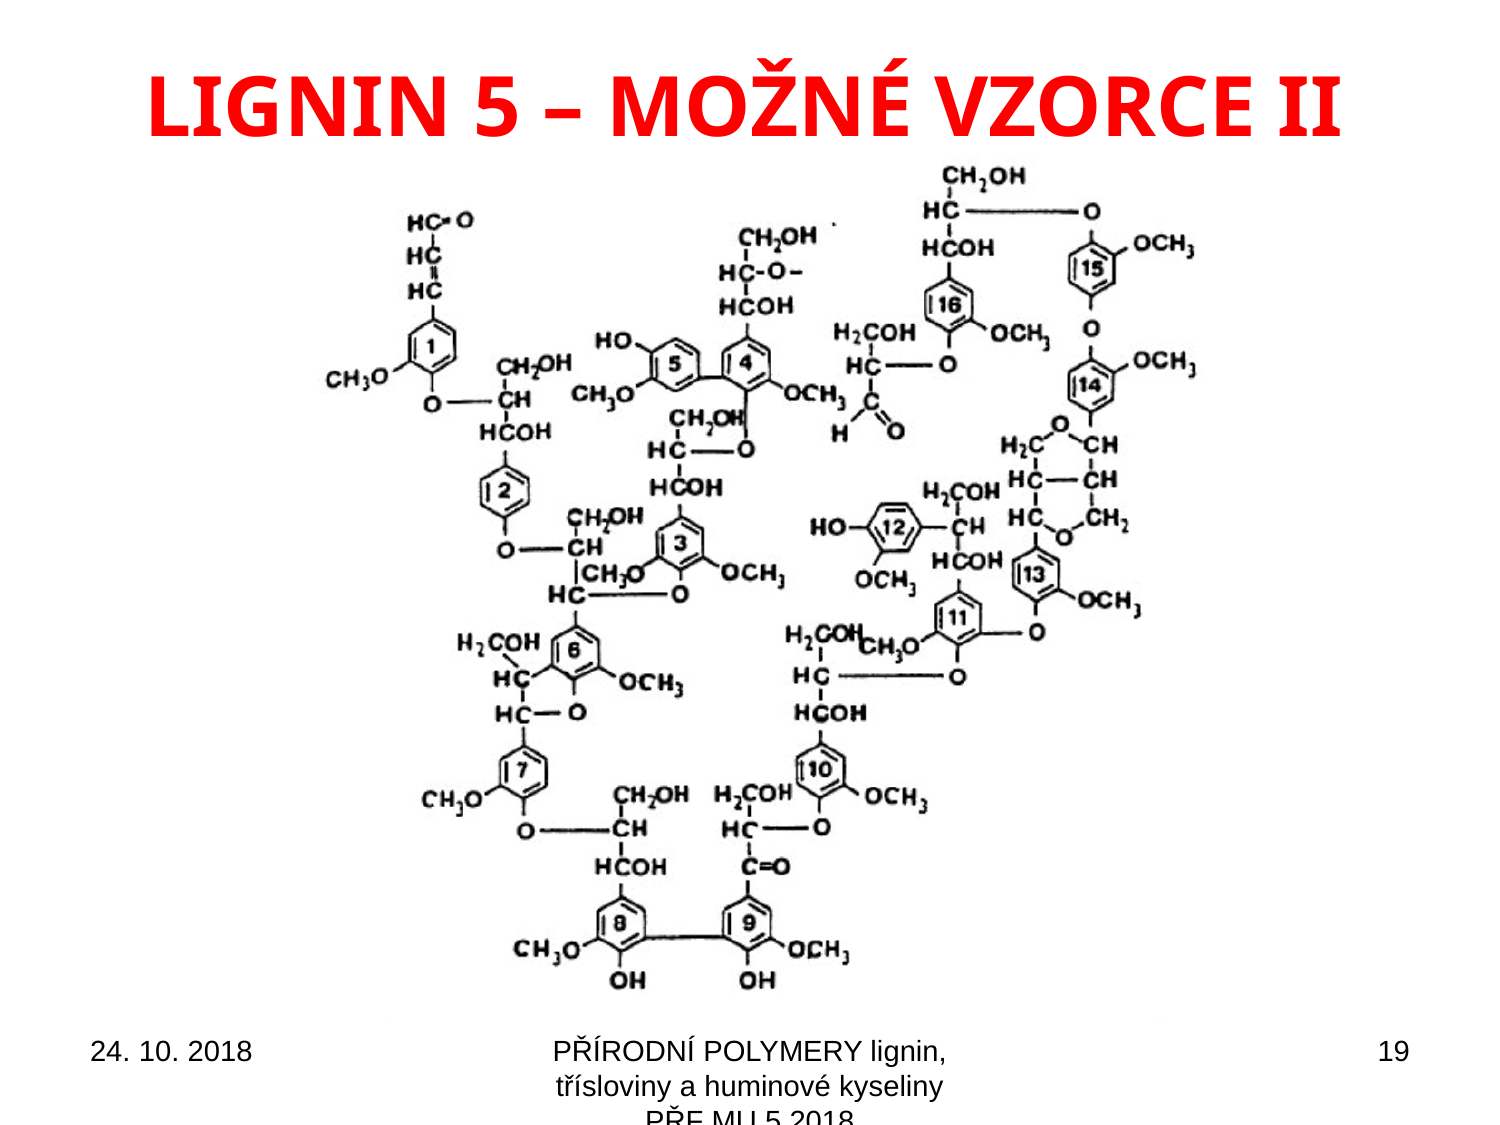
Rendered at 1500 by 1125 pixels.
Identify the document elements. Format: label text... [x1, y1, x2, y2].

slide_number 24. 10. 2018 [74, 1024, 426, 1103]
slide_number 19 [1074, 1024, 1426, 1103]
footer PŘÍRODNÍ POLYMERY lignin, třísloviny a huminové kyseliny PŘF MU 5 2018 [512, 1055, 988, 1103]
picture [290, 112, 1223, 1046]
title LIGNIN 5 – MOŽNÉ VZORCE II [29, 44, 1459, 162]
